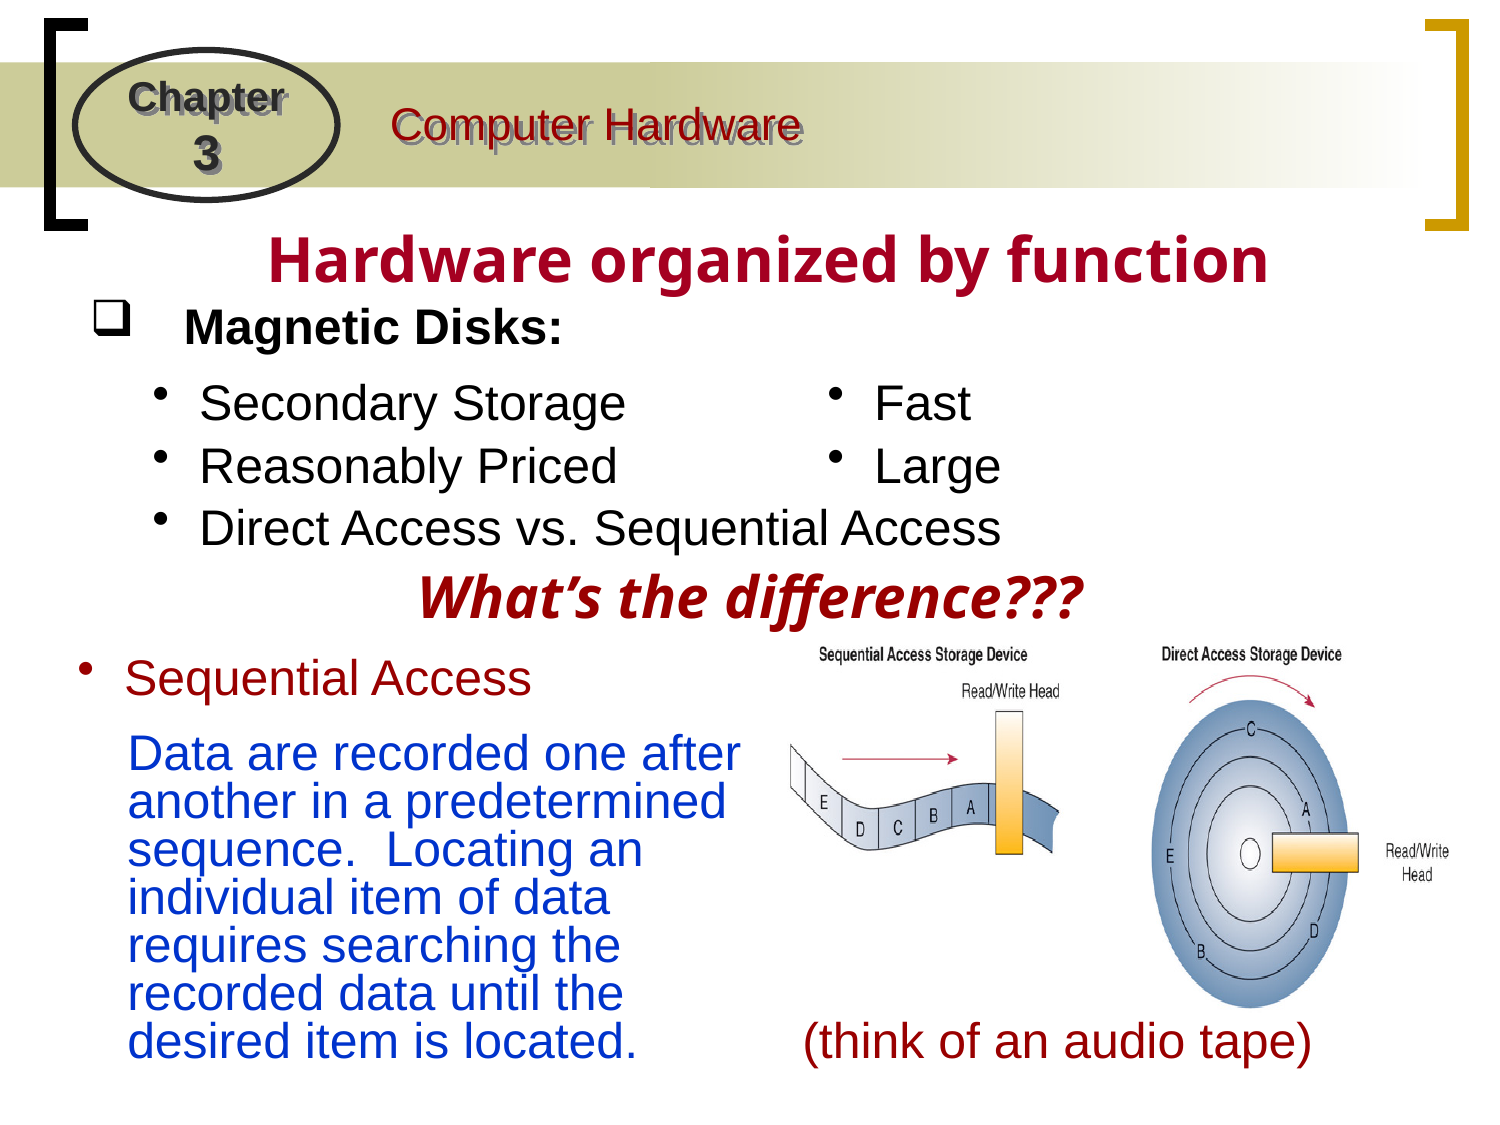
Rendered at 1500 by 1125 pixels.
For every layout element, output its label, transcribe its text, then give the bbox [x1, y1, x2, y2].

text_box What’s the difference??? [0, 566, 1500, 638]
text_box (think of an audio tape) [787, 1020, 1425, 1076]
text_box Reasonably Priced [137, 437, 788, 499]
text_box Fast [812, 374, 1138, 437]
picture [787, 645, 1451, 1013]
text_box Secondary Storage [137, 374, 700, 437]
text_box Sequential Access [62, 649, 782, 713]
text_box Magnetic Disks: [74, 299, 1500, 363]
text_box Hardware organized by function [12, 212, 1500, 303]
text_box Direct Access vs. Sequential Access [137, 499, 1288, 563]
text_box Data are recorded one after another in a predetermined sequence. Locating an individual item of data requires searching the recorded data until the desired item is located. [112, 724, 775, 1076]
text_box Large [812, 437, 1213, 499]
